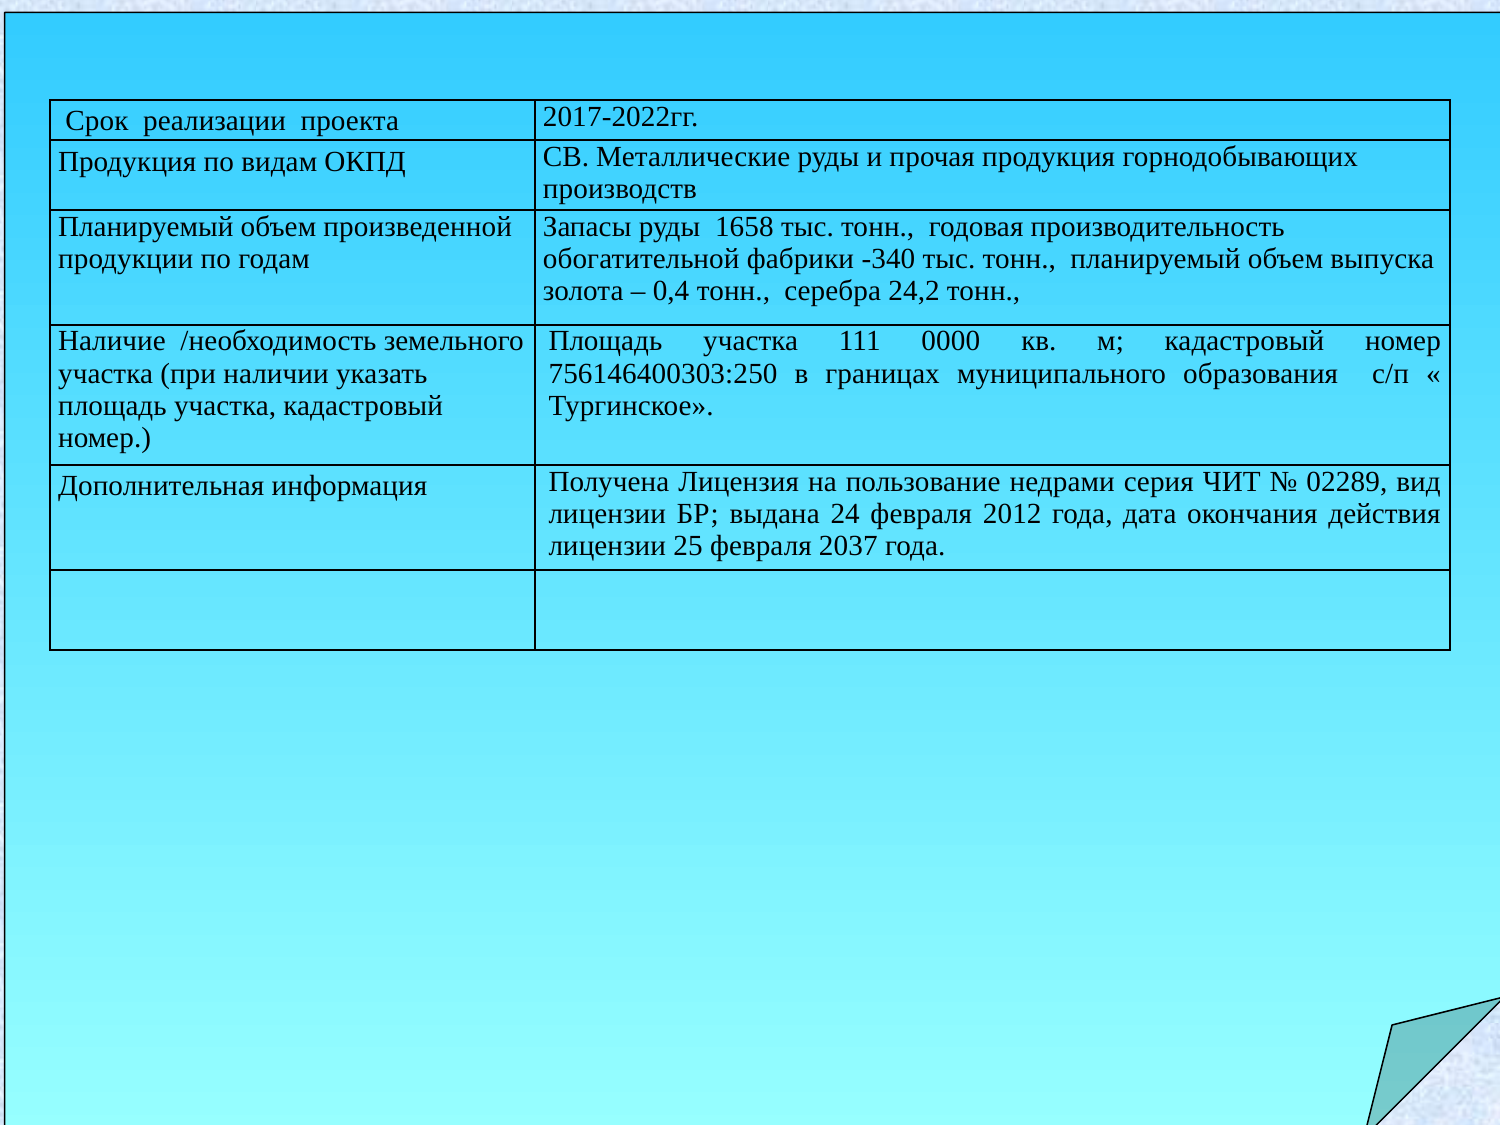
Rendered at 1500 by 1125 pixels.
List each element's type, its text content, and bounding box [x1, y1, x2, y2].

table_cell Продукция по видам ОКПД [51, 141, 534, 209]
table_cell Дополнительная информация [51, 466, 534, 569]
table_cell Планируемый объем произведенной продукции по годам [51, 211, 534, 324]
table_cell CB. Металлические руды и прочая продукция горнодобывающих производств [536, 141, 1449, 209]
table_cell [51, 571, 534, 649]
table_header 2017-2022гг. [536, 101, 1449, 139]
table_cell Площадь участка 111 0000 кв. м; кадастровый номер 756146400303:250 в границах муниципального образования с/п « Тургинское». [536, 326, 1449, 464]
text_box [4, 12, 1500, 1125]
table_cell Запасы руды 1658 тыс. тонн., годовая производительность обогатительной фабрики -340 тыс. тонн., планируемый объем выпуска золота – 0,4 тонн., серебра 24,2 тонн., [536, 211, 1449, 324]
picture [0, 0, 1500, 1125]
table_cell [536, 571, 1449, 649]
table_header Срок реализации проекта [51, 101, 534, 139]
table_cell Получена Лицензия на пользование недрами серия ЧИТ № 02289, вид лицензии БР; выдана 24 февраля 2012 года, дата окончания действия лицензии 25 февраля 2037 года. [536, 466, 1449, 569]
picture [1378, 1003, 1500, 1125]
table_cell Наличие /необходимость земельного участка (при наличии указать площадь участка, кадастровый номер.) [51, 326, 534, 464]
